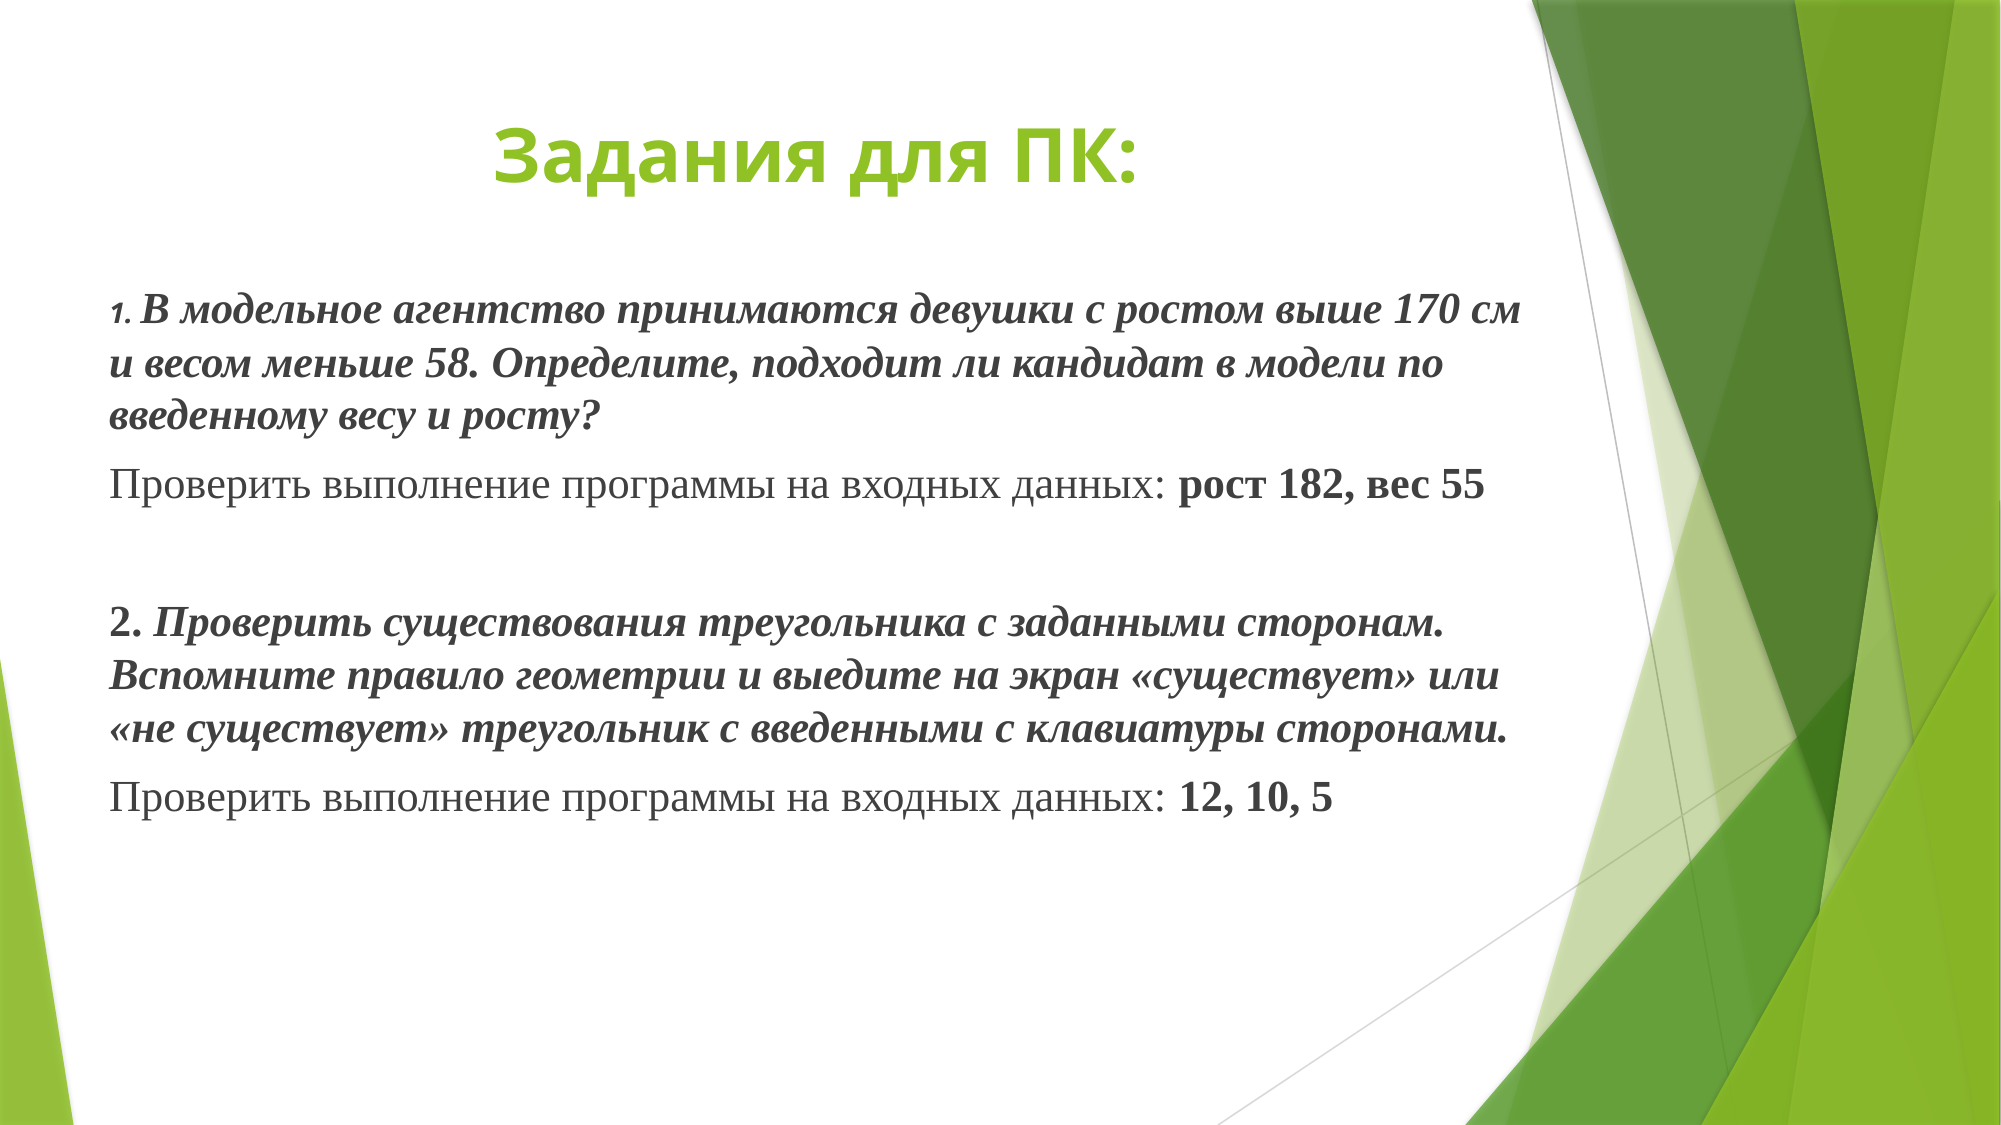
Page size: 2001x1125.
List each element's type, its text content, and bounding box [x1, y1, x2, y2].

list 1. В модельное агентство принимаются девушки с ростом выше 170 см и весом меньше 58. Определите, подходит ли кандидат в модели по введенному весу и росту? Проверить выполнение программы на входных данных: рост 182, вес 55 2. Проверить существования треугольника с заданными сторонам. Вспомните правило геометрии и выедите на экран «существует» или «не существует» треугольник с введенными с клавиатуры сторонами. Проверить выполнение программы на входных данных: 12, 10, 5 [94, 272, 1539, 909]
title Задания для ПК: [111, 99, 1522, 238]
